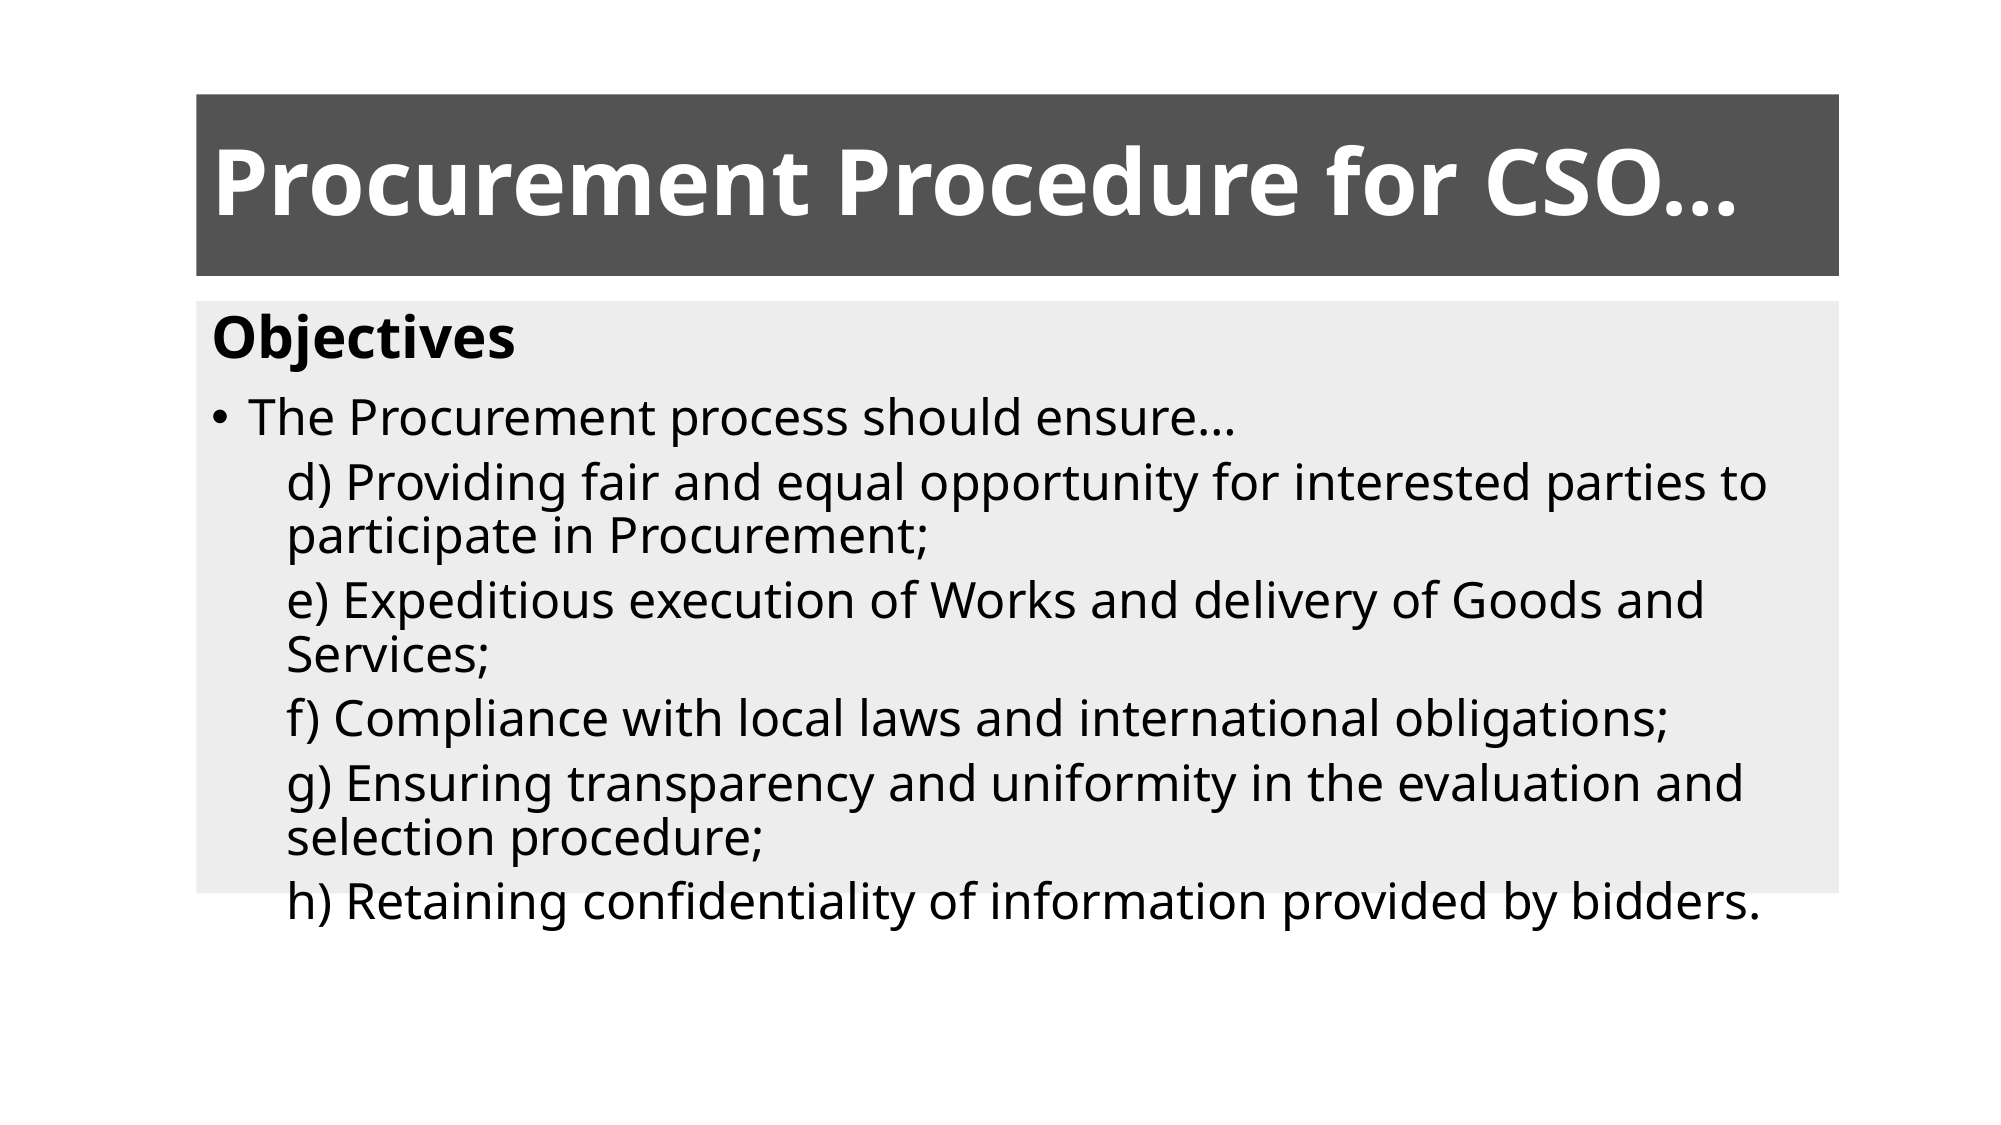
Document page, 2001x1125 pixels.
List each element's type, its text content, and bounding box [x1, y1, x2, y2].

list Objectives The Procurement process should ensure… d) Providing fair and equal opportunity for interested parties to participate in Procurement; e) Expeditious execution of Works and delivery of Goods and Services; f) Compliance with local laws and international obligations; g) Ensuring transparency and uniformity in the evaluation and selection procedure; h) Retaining confidentiality of information provided by bidders. [196, 301, 1839, 894]
title Procurement Procedure for CSO… [196, 94, 1839, 276]
